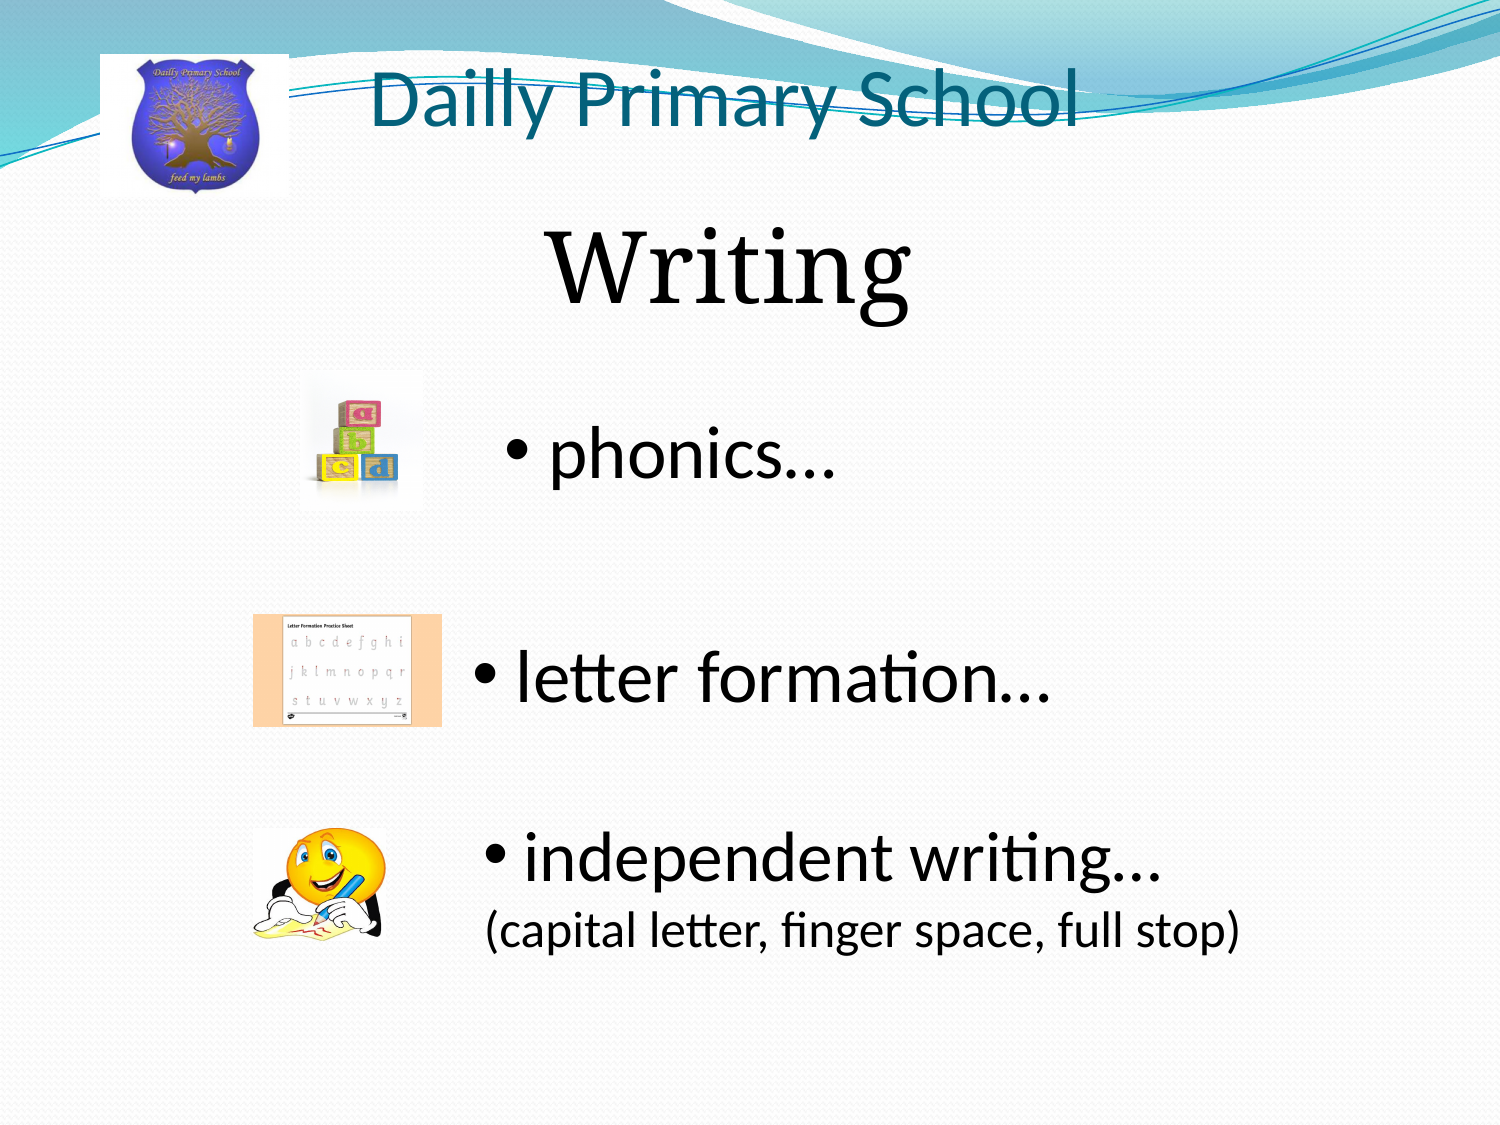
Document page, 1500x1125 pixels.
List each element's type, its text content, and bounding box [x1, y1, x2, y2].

picture [100, 54, 289, 197]
title Dailly Primary School [336, 48, 1117, 143]
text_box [253, 802, 1377, 967]
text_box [299, 354, 1151, 543]
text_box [253, 590, 1180, 755]
text_box Writing [53, 196, 1403, 360]
